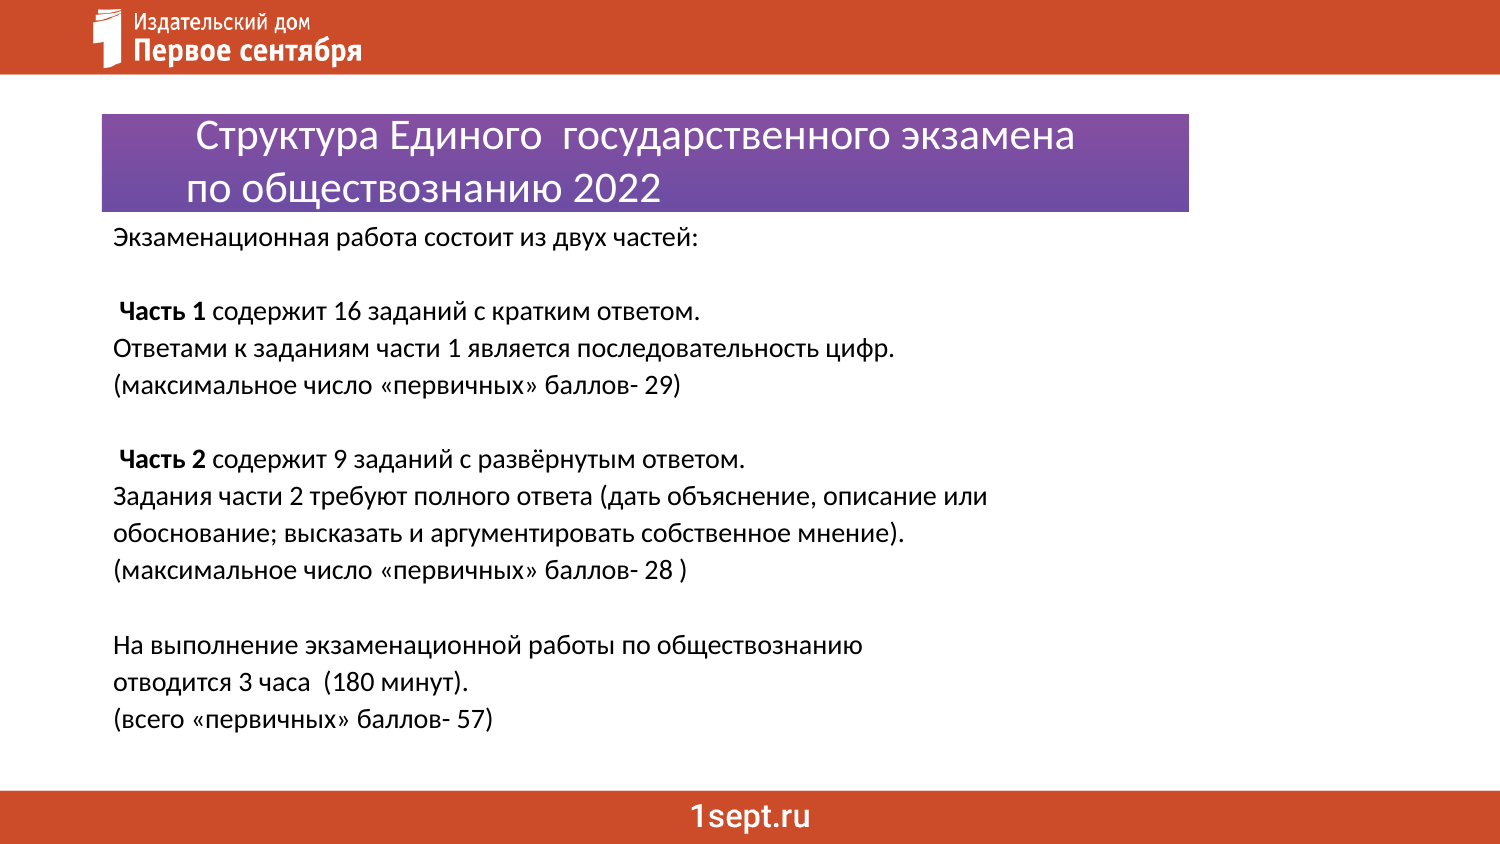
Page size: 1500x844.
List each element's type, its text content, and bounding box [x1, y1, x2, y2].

text_box Структура Единого государственного экзамена по обществознанию 2022 [171, 98, 1139, 324]
text_box Экзаменационная работа состоит из двух частей: Часть 1 содержит 16 заданий с кратким ответом. Ответами к заданиям части 1 является последовательность цифр. (максимальное число «первичных» баллов- 29) Часть 2 содержит 9 заданий с развёрнутым ответом. Задания части 2 требуют полного ответа (дать объяснение, описание или обоснование; высказать и аргументировать собственное мнение). (максимальное число «первичных» баллов- 28 ) На выполнение экзаменационной работы по обществознанию отводится 3 часа (180 минут). (всего «первичных» баллов- 57) [101, 138, 1043, 769]
text_box [1139, 113, 1191, 214]
picture [0, 0, 1500, 844]
text_box [100, 113, 171, 214]
